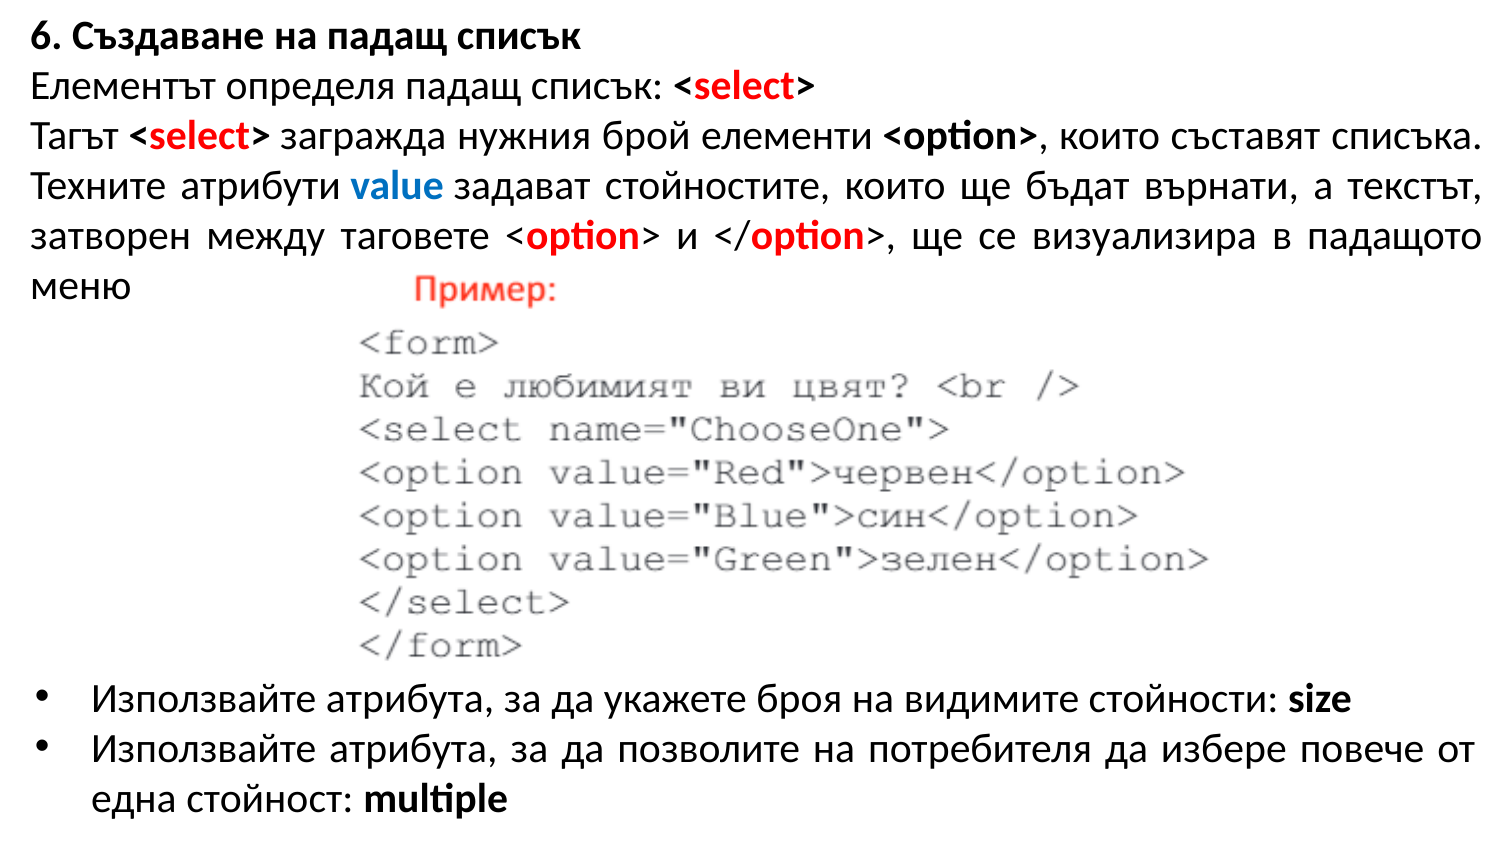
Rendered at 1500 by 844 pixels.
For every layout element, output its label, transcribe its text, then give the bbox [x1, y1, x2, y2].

text_box 6. Създаване на падащ списък Елементът определя падащ списък: <select> Тагът <select> загражда нужния брой елементи <option>, които съставят списъка. Техните атрибути value задават стойностите, които ще бъдат върнати, а текстът, затворен между таговете <option> и </option>, ще се визуализира в падащото меню [15, 0, 1498, 316]
text_box Използвайте атрибута, за да укажете броя на видимите стойности: size Използвайте атрибута, за да позволите на потребителя да избере повече от една стойност: multiple [19, 663, 1491, 829]
picture [342, 256, 1233, 664]
